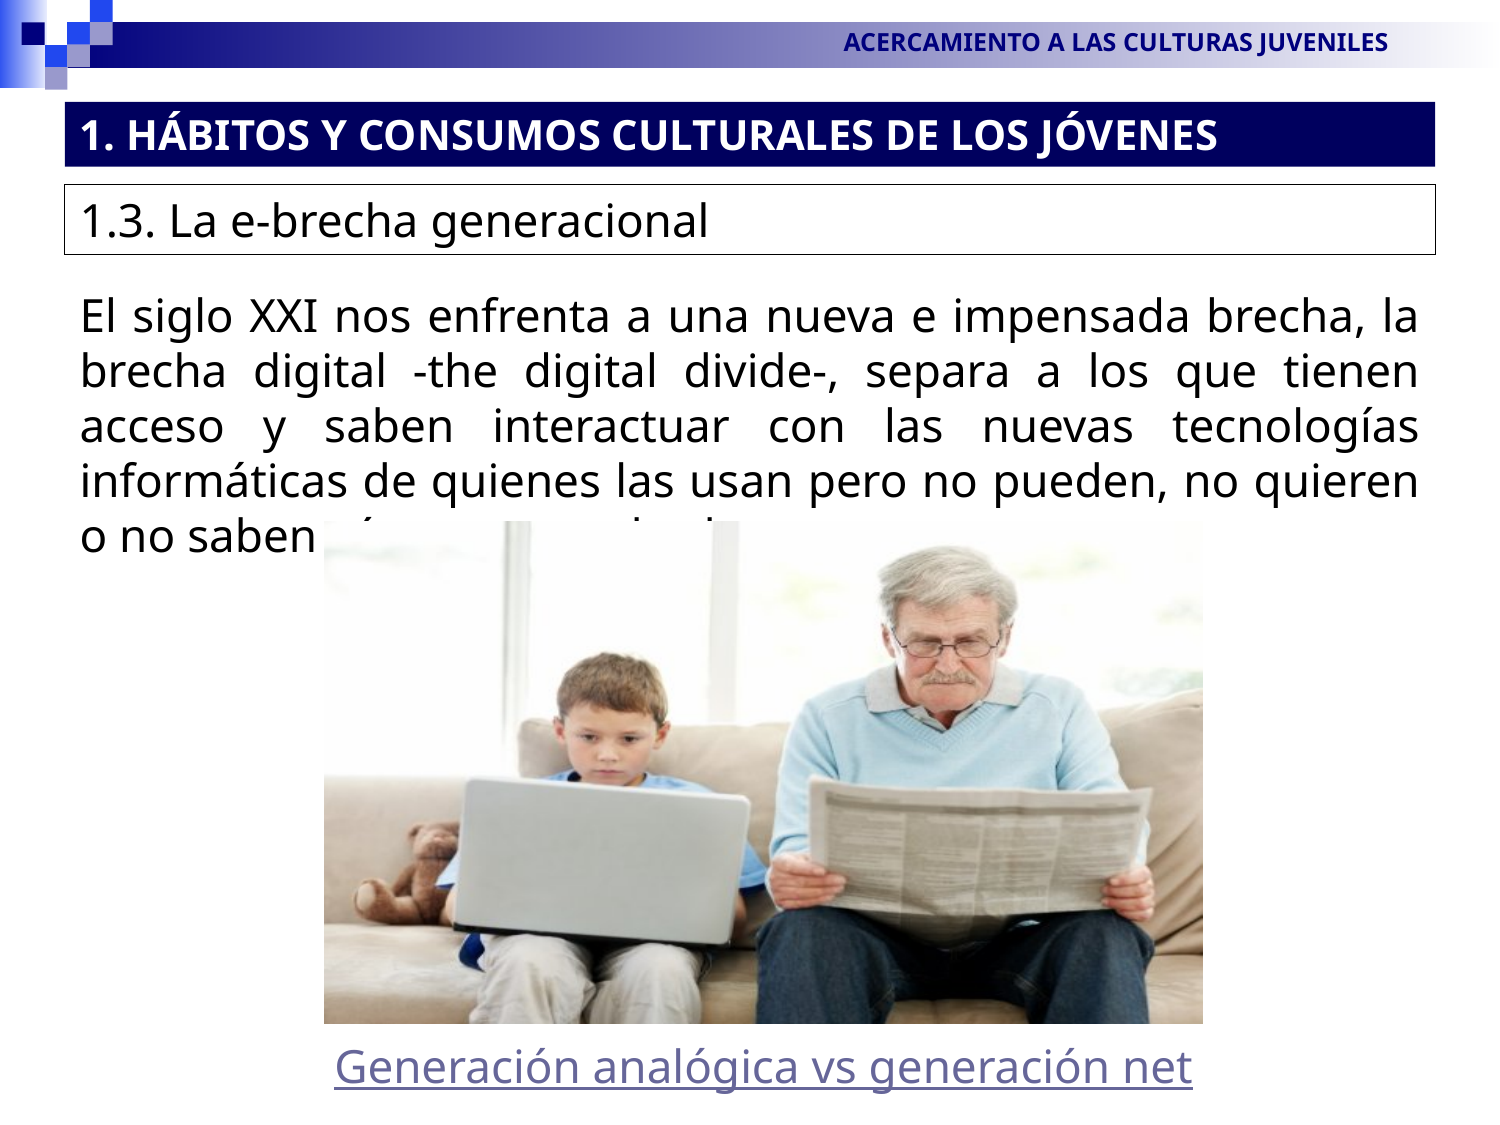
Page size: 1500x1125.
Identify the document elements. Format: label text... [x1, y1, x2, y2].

text_box ACERCAMIENTO A LAS CULTURAS JUVENILES [828, 19, 1404, 64]
text_box 1.3. La e-brecha generacional [64, 184, 1436, 255]
text_box Generación analógica vs generación net [297, 1030, 1231, 1108]
text_box El siglo XXI nos enfrenta a una nueva e impensada brecha, la brecha digital -the digital divide-, separa a los que tienen acceso y saben interactuar con las nuevas tecnologías informáticas de quienes las usan pero no pueden, no quieren o no saben cómo aprovecharlas. [64, 278, 1436, 569]
text_box 1. HÁBITOS Y CONSUMOS CULTURALES DE LOS JÓVENES [64, 101, 1436, 167]
picture [324, 521, 1204, 1024]
